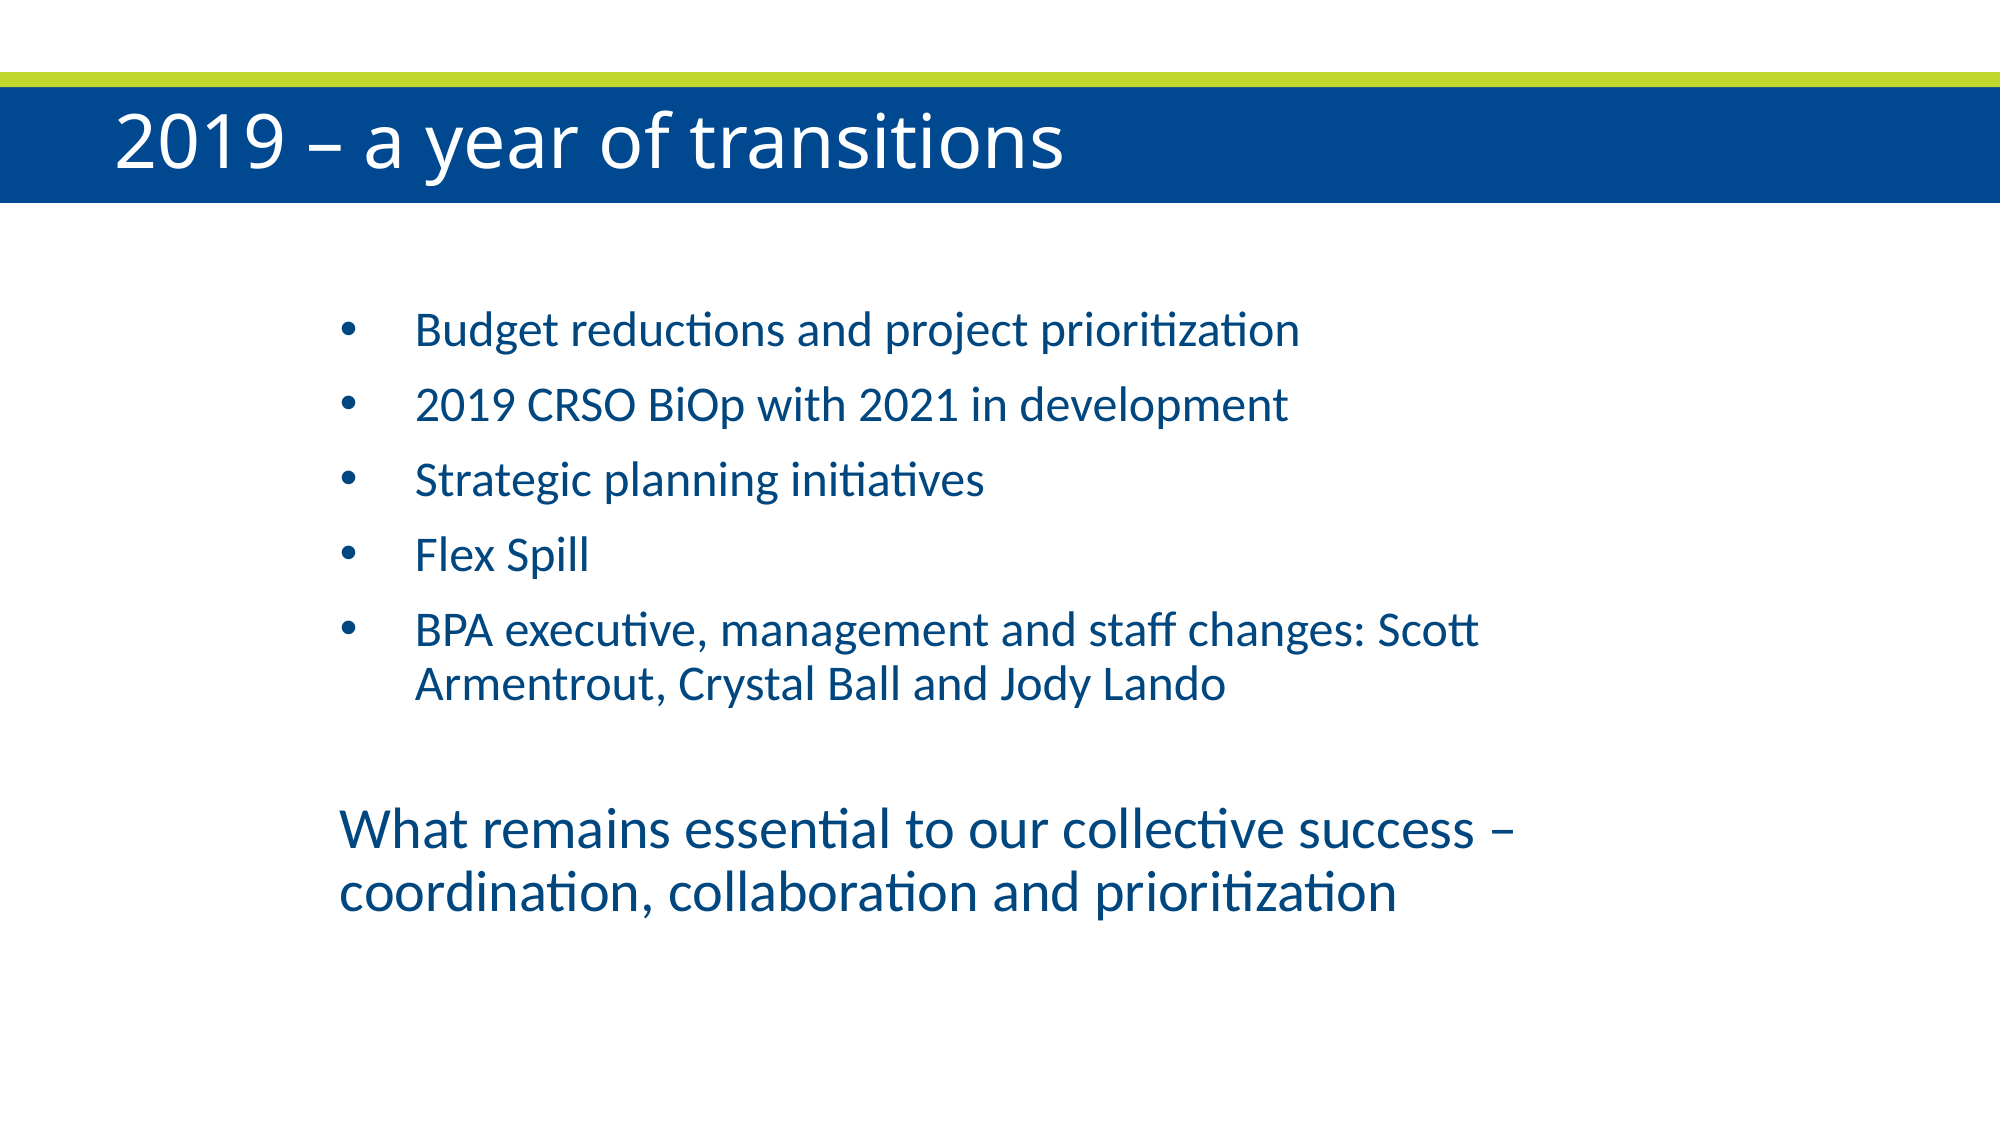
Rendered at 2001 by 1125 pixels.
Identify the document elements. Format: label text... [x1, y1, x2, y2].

list Budget reductions and project prioritization 2019 CRSO BiOp with 2021 in development Strategic planning initiatives Flex Spill BPA executive, management and staff changes: Scott Armentrout, Crystal Ball and Jody Lando What remains essential to our collective success – coordination, collaboration and prioritization [324, 296, 1675, 1013]
title 2019 – a year of transitions [99, 95, 1900, 193]
